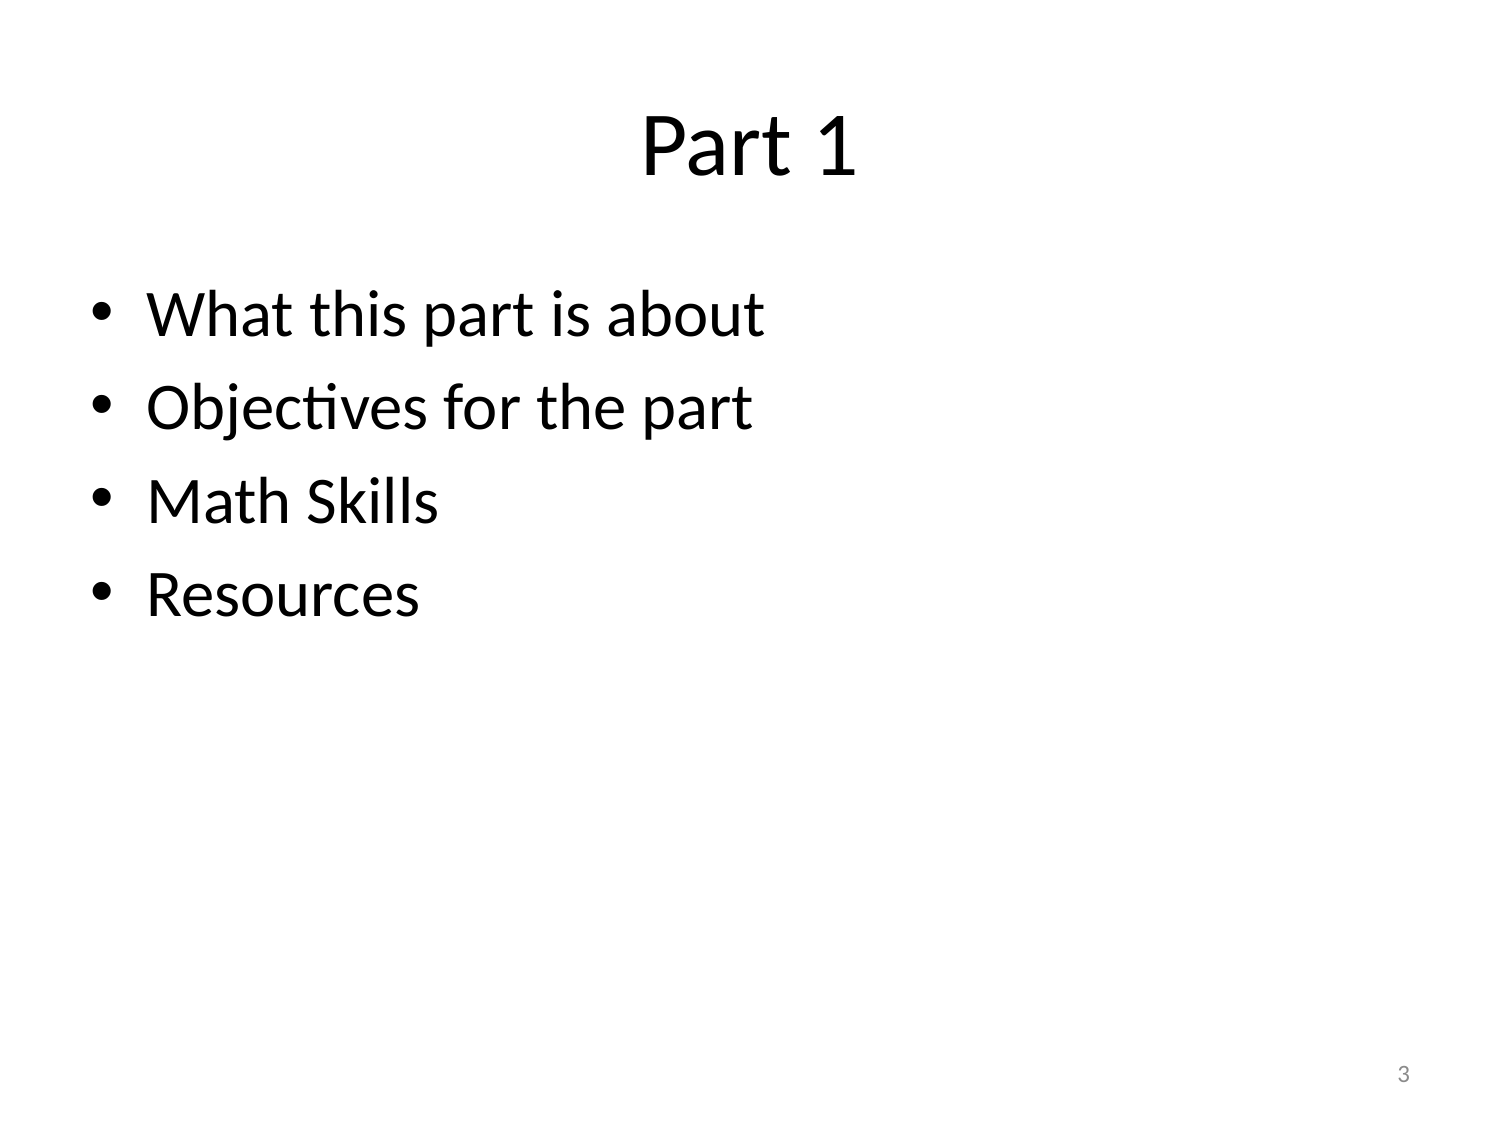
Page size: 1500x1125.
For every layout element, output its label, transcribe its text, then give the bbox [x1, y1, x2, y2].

list What this part is about Objectives for the part Math Skills Resources [75, 262, 1425, 1005]
slide_number 3 [1074, 1042, 1425, 1103]
title Part 1 [75, 45, 1425, 233]
